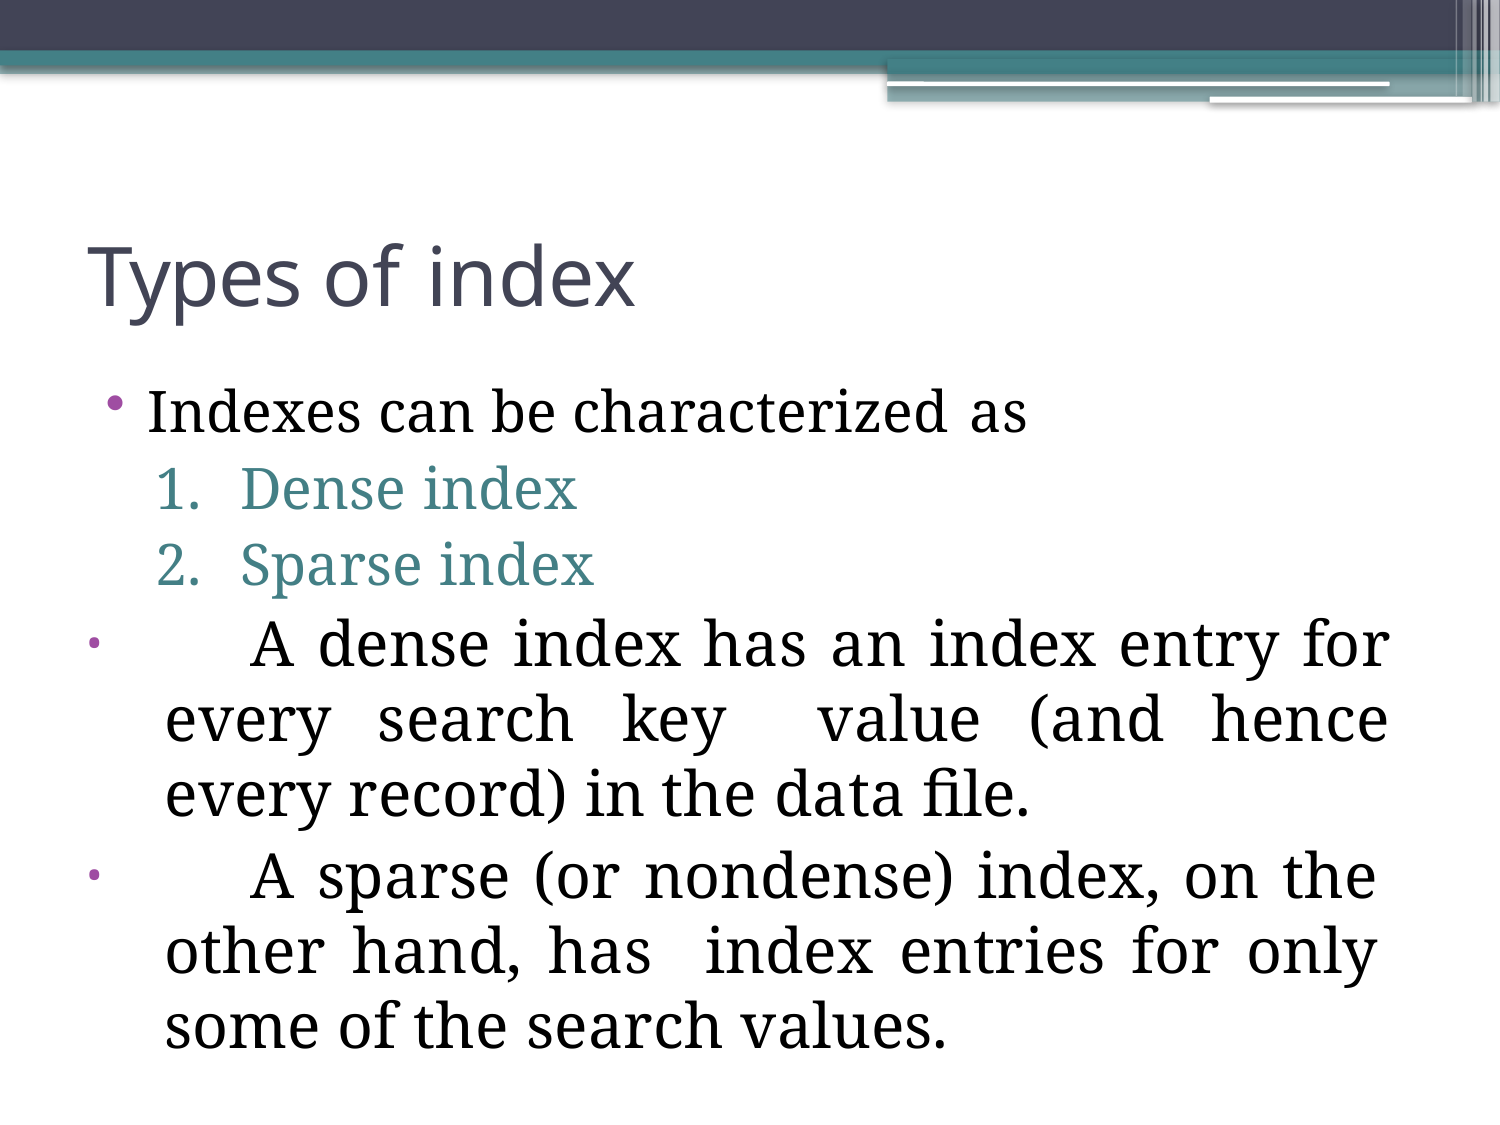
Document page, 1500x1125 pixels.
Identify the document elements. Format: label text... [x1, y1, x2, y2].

text_box Types of index Indexes can be characterized as Dense index Sparse index A dense index has an index entry for every search key value (and hence every record) in the data file. A sparse (or nondense) index, on the other hand, has index entries for only some of the search values. [85, 221, 1392, 1062]
